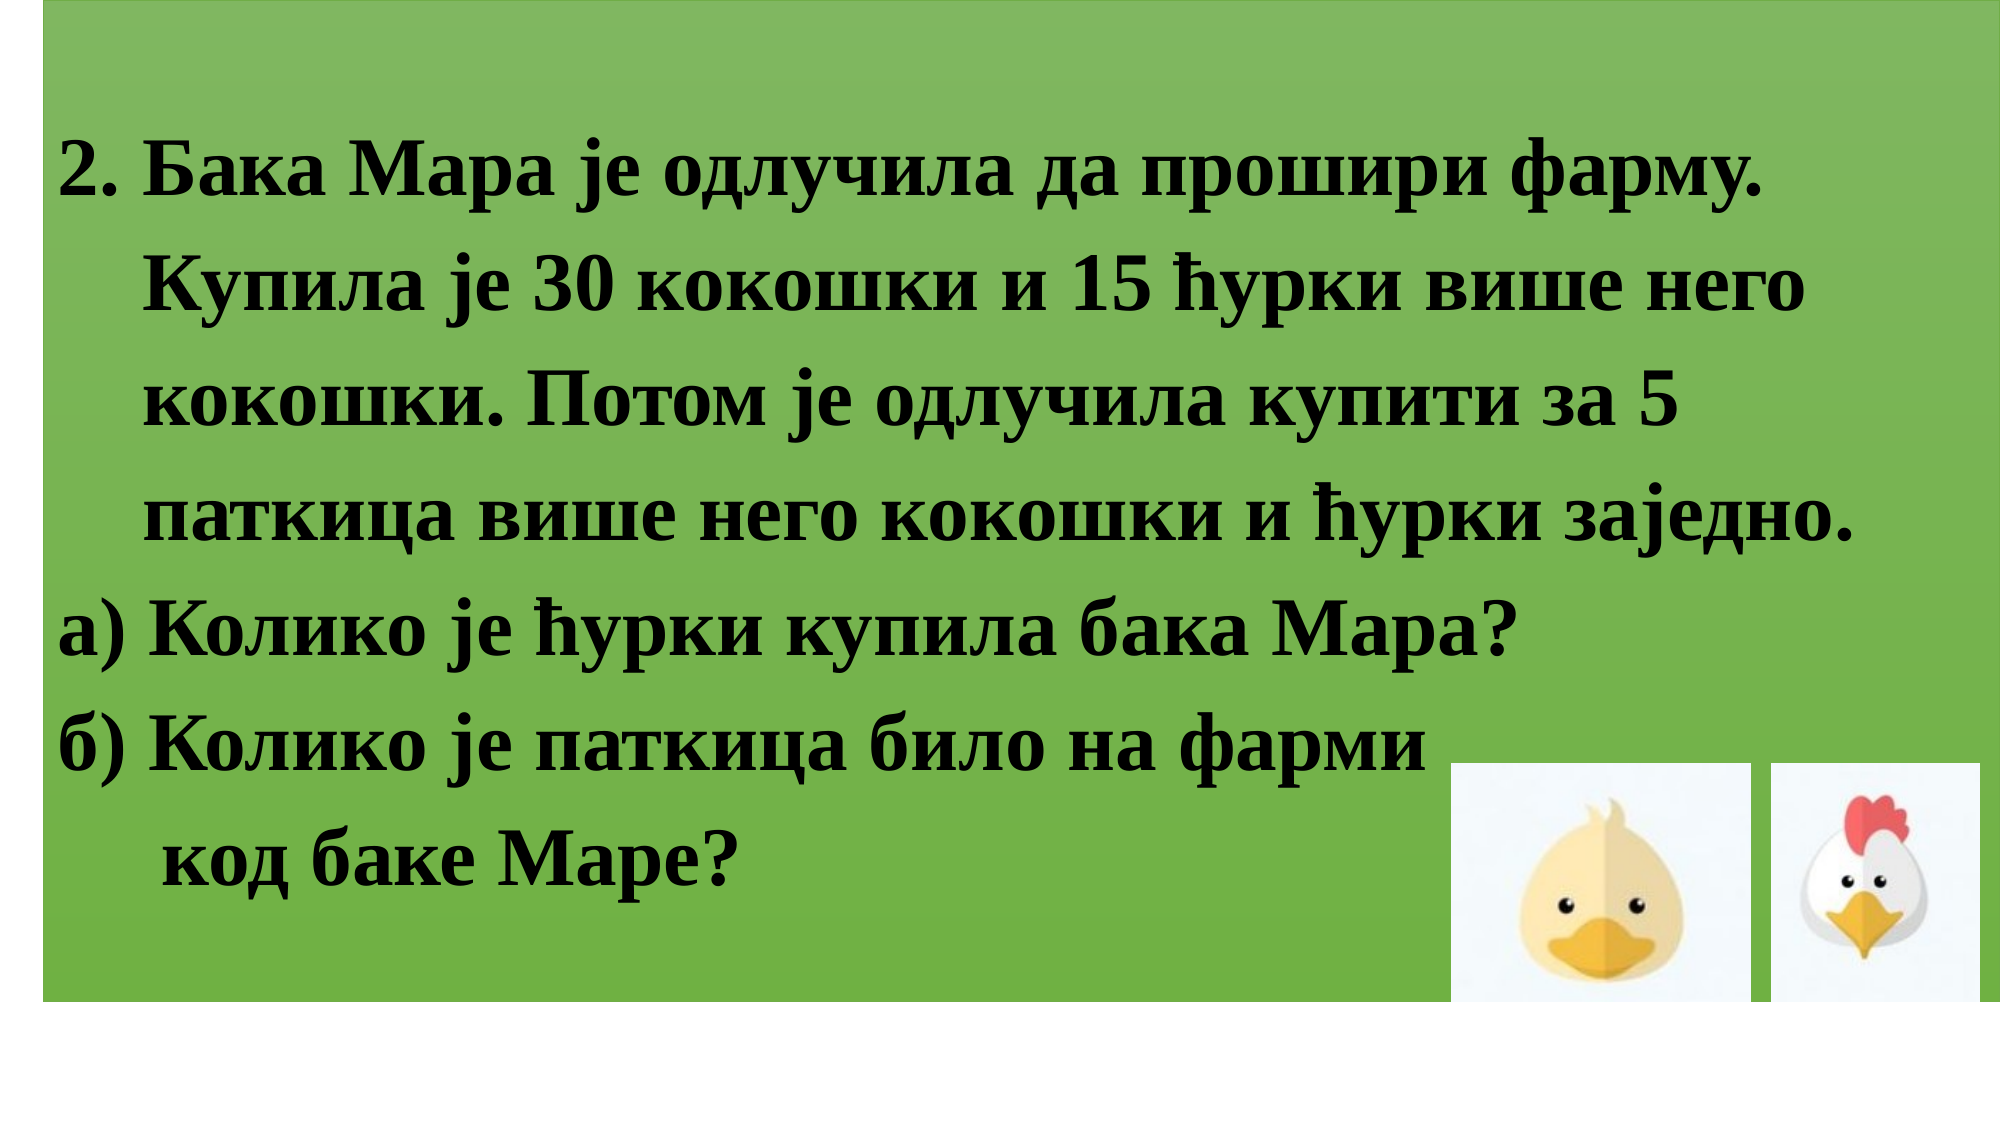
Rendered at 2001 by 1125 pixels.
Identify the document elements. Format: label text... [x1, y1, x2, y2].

picture [1771, 763, 1980, 1002]
text_box Бака Мара је одлучила да прошири фарму. Купила је 30 кокошки и 15 ћурки више него кокошки. Потом је одлучила купити за 5 паткица више него кокошки и ћурки заједно. а) Колико је ћурки купила бака Мара? б) Колико је паткица било на фарми код баке Маре? [43, 0, 2000, 1002]
picture [1451, 763, 1751, 1002]
